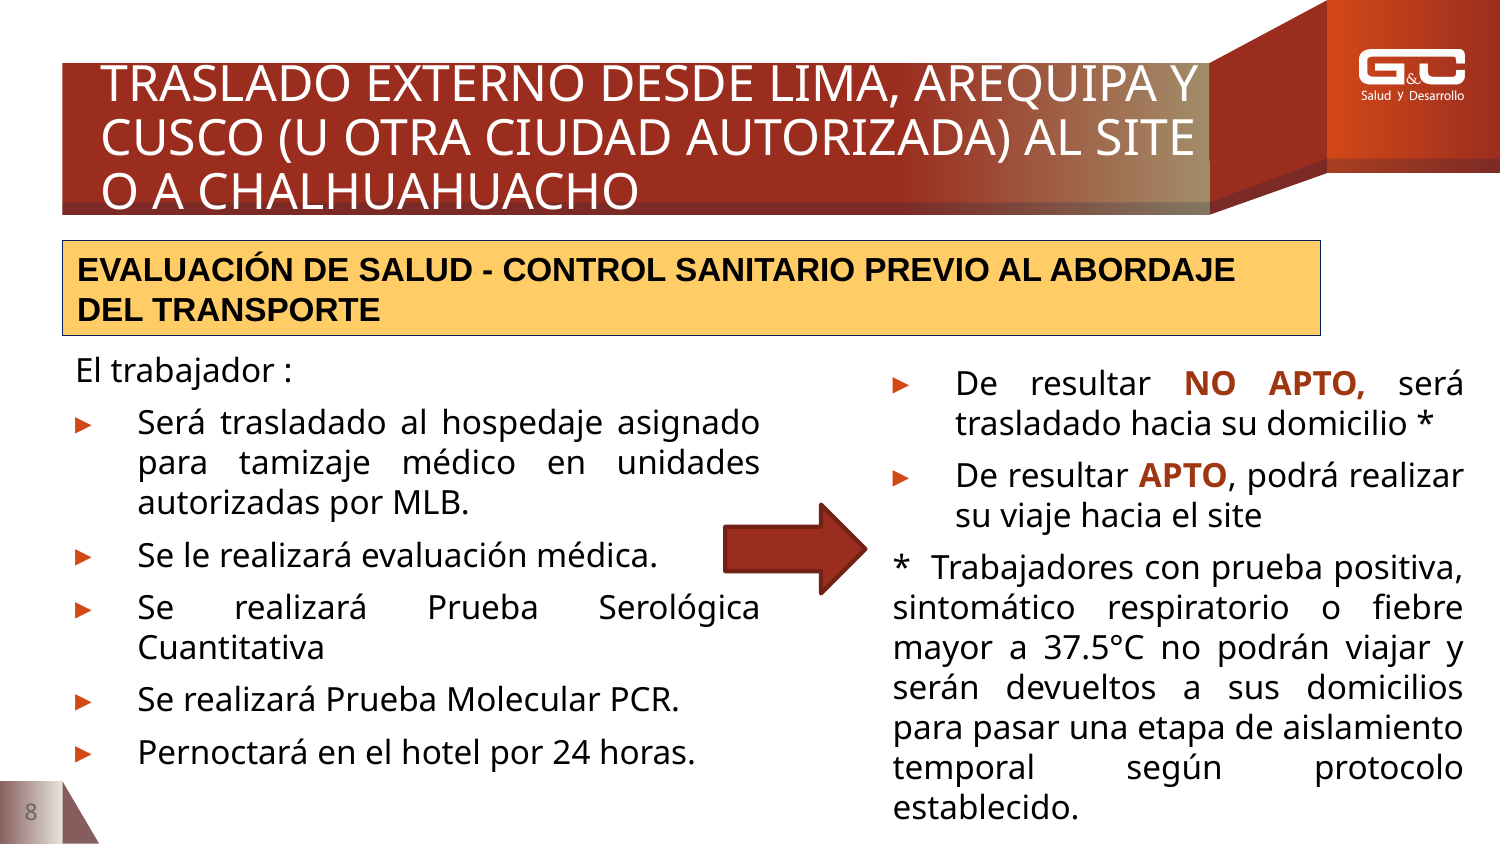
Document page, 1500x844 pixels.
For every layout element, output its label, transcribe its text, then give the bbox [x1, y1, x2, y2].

text_box EVALUACIÓN DE SALUD - CONTROL SANITARIO PREVIO AL ABORDAJE DEL TRANSPORTE [62, 240, 1321, 336]
title TRASLADO EXTERNO DESDE LIMA, AREQUIPA Y CUSCO (U OTRA CIUDAD AUTORIZADA) AL SITE O A CHALHUAHUACHO [100, 64, 1210, 215]
picture [1358, 49, 1465, 101]
slide_number 8 [0, 781, 63, 844]
list El trabajador : Será trasladado al hospedaje asignado para tamizaje médico en unidades autorizadas por MLB. Se le realizará evaluación médica. Se realizará Prueba Serológica Cuantitativa Se realizará Prueba Molecular PCR. Pernoctará en el hotel por 24 horas. [62, 349, 762, 813]
text_box [723, 502, 868, 596]
text_box De resultar NO APTO, será trasladado hacia su domicilio * De resultar APTO, podrá realizar su viaje hacia el site * Trabajadores con prueba positiva, sintomático respiratorio o fiebre mayor a 37.5°C no podrán viajar y serán devueltos a sus domicilios para pasar una etapa de aislamiento temporal según protocolo establecido. [880, 361, 1465, 844]
